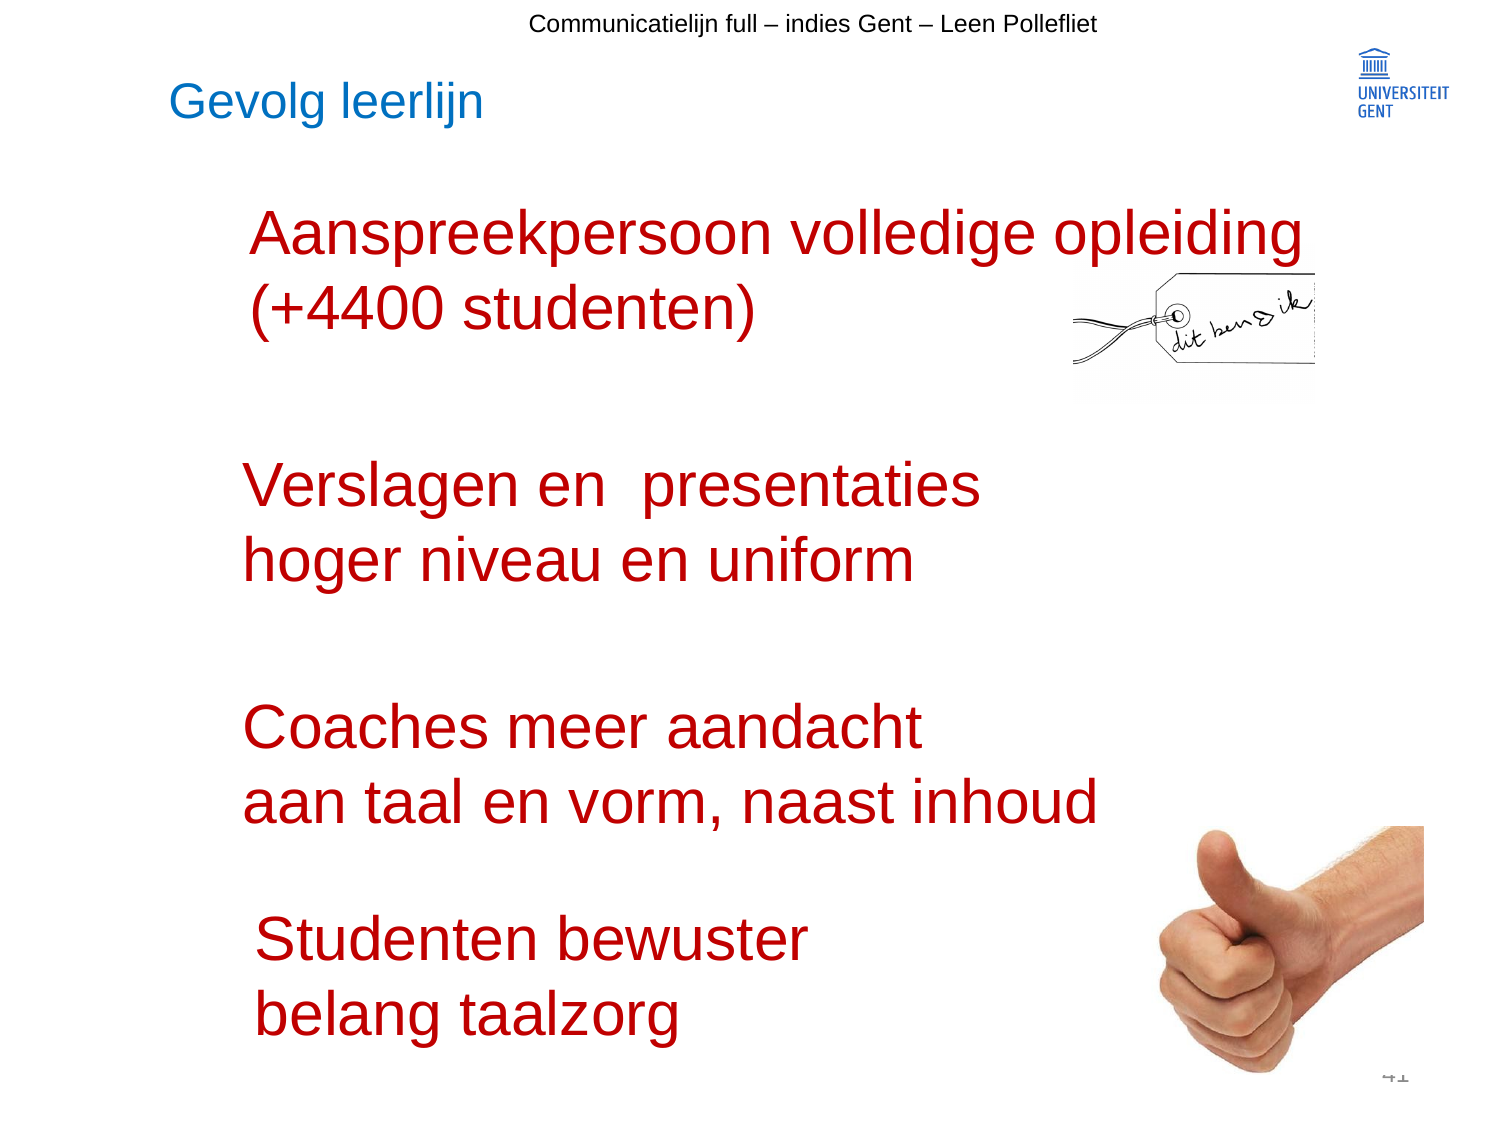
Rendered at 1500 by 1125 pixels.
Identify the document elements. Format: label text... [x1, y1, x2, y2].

text_box Communicatielijn full – indies Gent – Leen Pollefliet [513, 0, 1317, 45]
picture [1092, 826, 1424, 1076]
text_box Gevolg leerlijn [153, 61, 500, 137]
text_box Studenten bewuster belang taalzorg [240, 890, 1087, 1056]
picture [1073, 243, 1315, 405]
text_box Aanspreekpersoon volledige opleiding (+4400 studenten) [234, 184, 1411, 350]
text_box Coaches meer aandacht aan taal en vorm, naast inhoud [228, 678, 1304, 843]
text_box Verslagen en presentaties hoger niveau en uniform [228, 436, 1304, 602]
slide_number 41 [1074, 1056, 1425, 1103]
picture [1328, 24, 1482, 148]
